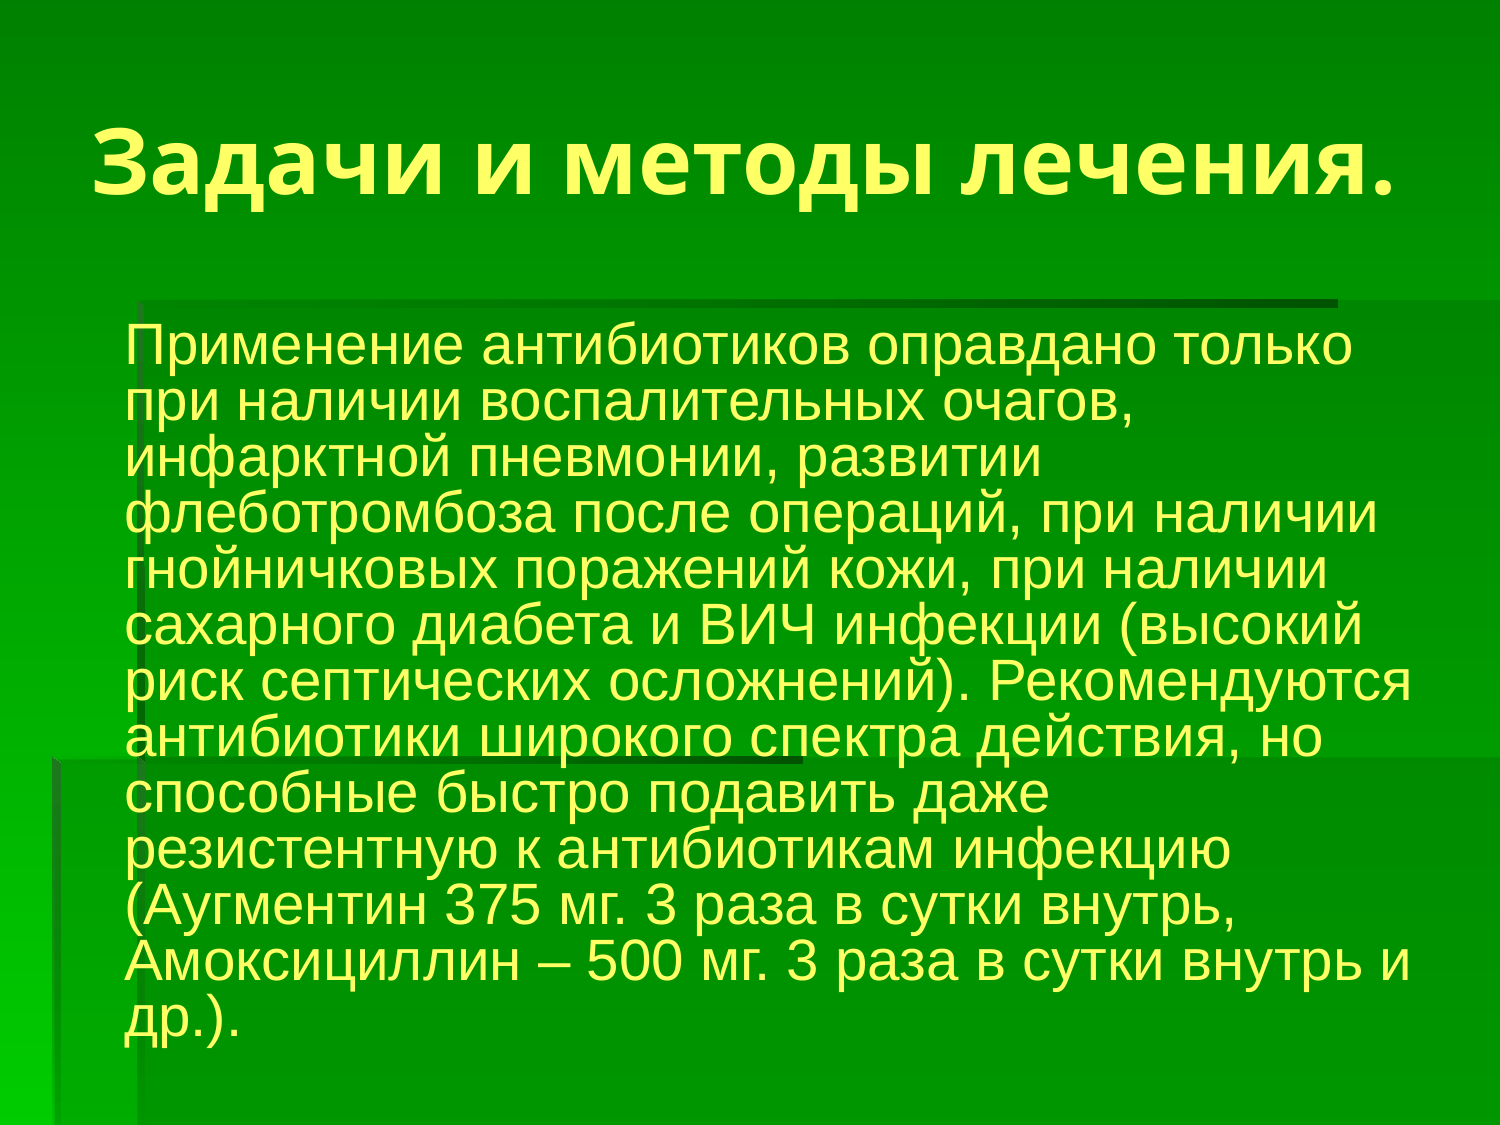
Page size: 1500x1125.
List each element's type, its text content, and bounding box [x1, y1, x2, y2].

list Применение антибиотиков оправдано только при наличии воспалительных очагов, инфарктной пневмонии, развитии флеботромбоза после операций, при наличии гнойничковых поражений кожи, при наличии сахарного диабета и ВИЧ инфекции (высокий риск септических осложнений). Рекомендуются антибиотики широкого спектра действия, но способные быстро подавить даже резистентную к антибиотикам инфекцию (Аугментин 375 мг. 3 раза в сутки внутрь, Амоксициллин – 500 мг. 3 раза в сутки внутрь и др.). [53, 312, 1451, 1083]
title Задачи и методы лечения. [75, 40, 1451, 275]
